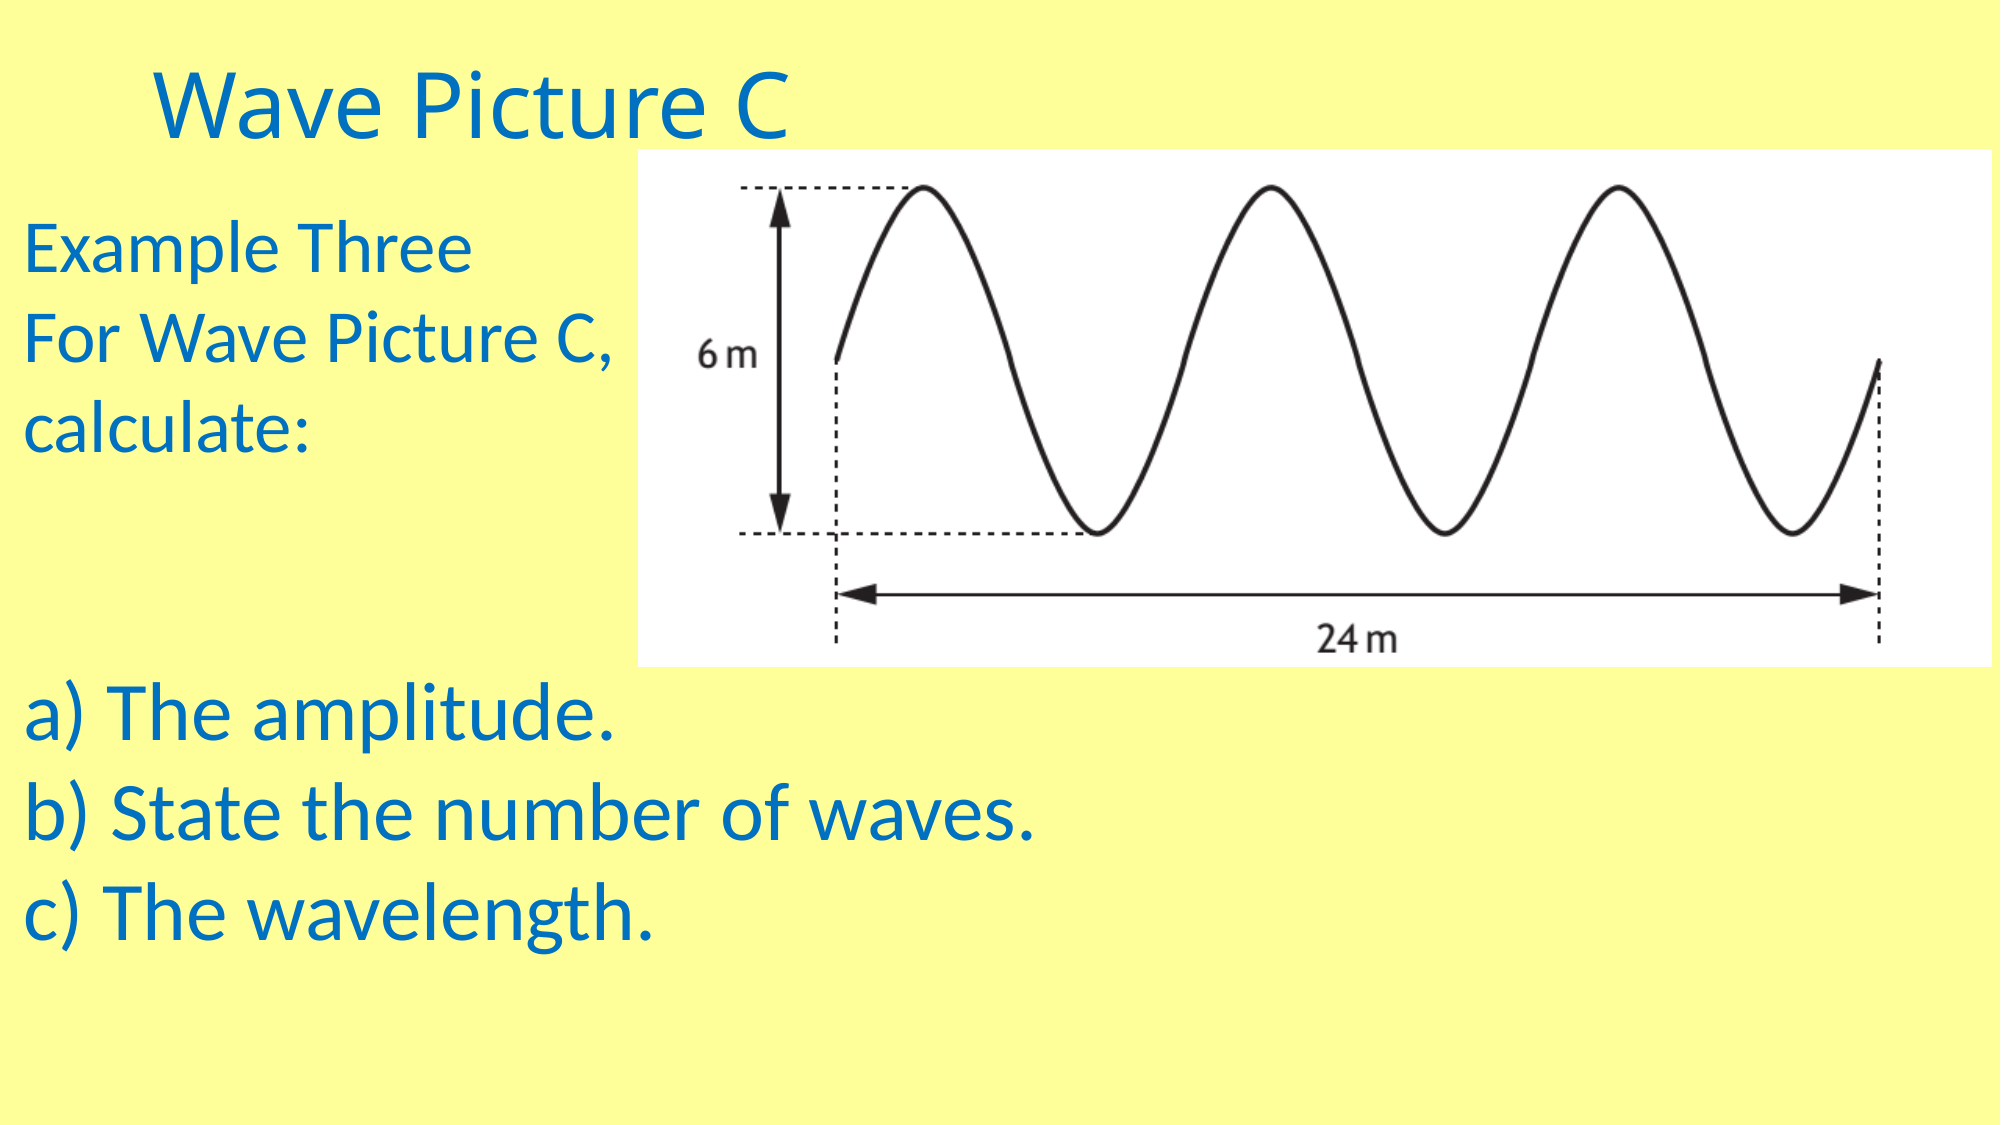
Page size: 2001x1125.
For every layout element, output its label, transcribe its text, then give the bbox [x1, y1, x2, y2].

title Wave Picture C [137, 0, 1863, 190]
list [638, 149, 1992, 667]
text_box Example Three For Wave Picture C, calculate: a) The amplitude. b) State the number of waves. c) The wavelength. [8, 190, 1085, 965]
